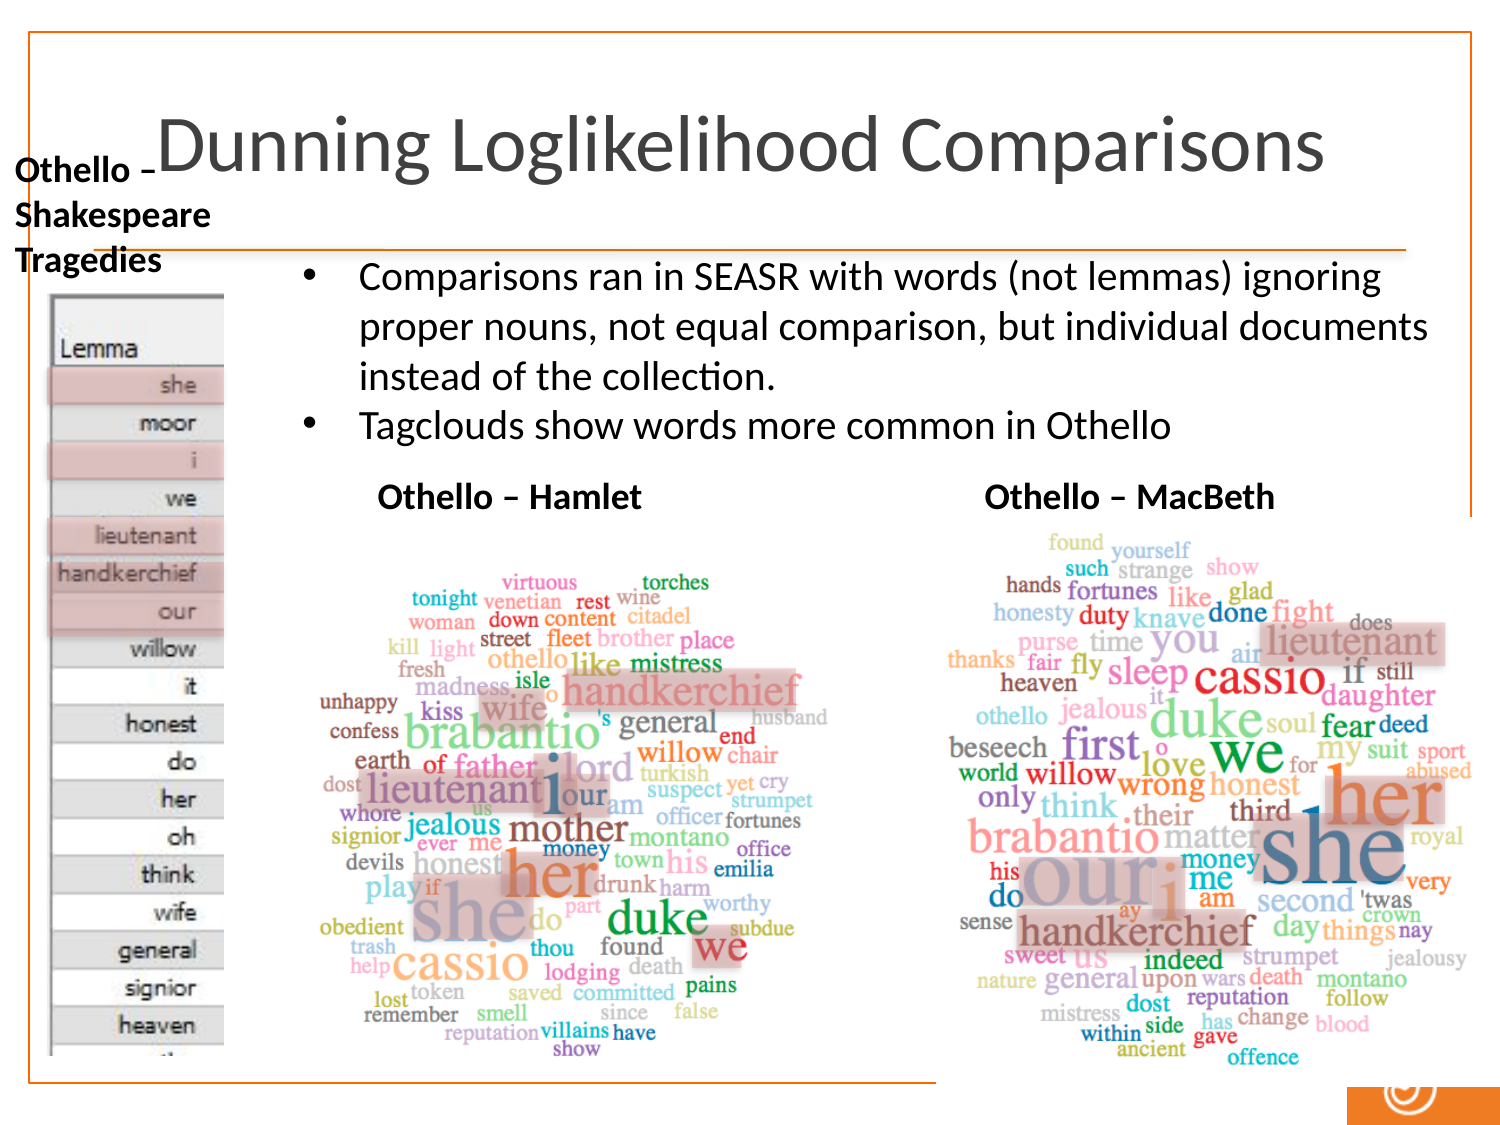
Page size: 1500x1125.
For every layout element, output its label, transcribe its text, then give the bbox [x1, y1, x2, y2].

text_box Othello – MacBeth [969, 464, 1291, 516]
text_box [46, 367, 225, 637]
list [46, 643, 225, 1057]
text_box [935, 517, 1500, 1087]
text_box Othello – Shakespeare Tragedies [0, 137, 280, 288]
list Comparisons ran in SEASR with words (not lemmas) ignoring proper nouns, not equal comparison, but individual documents instead of the collection. Tagclouds show words more common in Othello [287, 241, 1500, 462]
picture [1347, 1087, 1500, 1125]
title Dunning Loglikelihood Comparisons [75, 45, 1425, 233]
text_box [287, 534, 856, 1075]
text_box Othello – Hamlet [362, 464, 658, 525]
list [46, 293, 225, 367]
